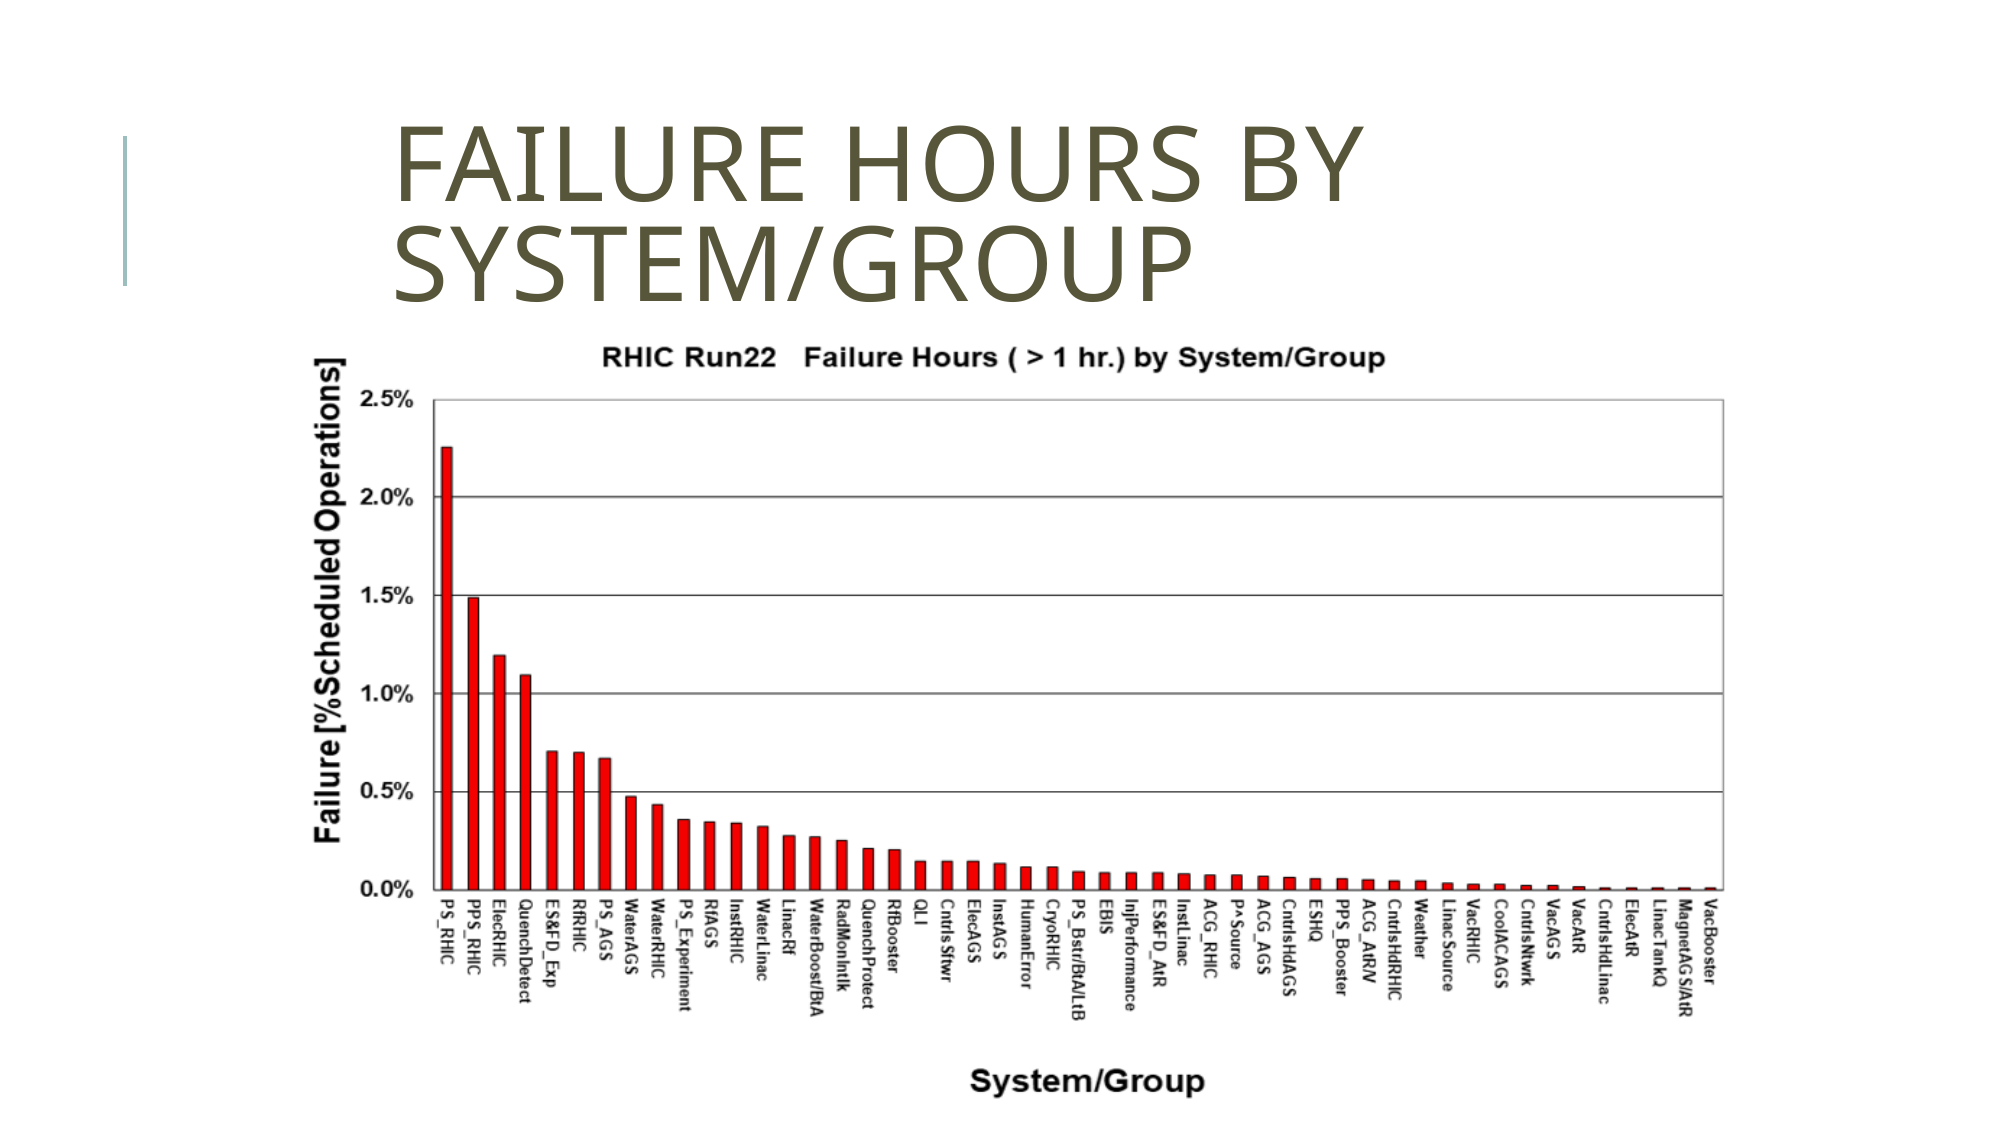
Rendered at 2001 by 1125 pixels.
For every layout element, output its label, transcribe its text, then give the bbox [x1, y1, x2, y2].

title Failure Hours by System/Group [376, 156, 1624, 287]
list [264, 306, 1736, 1125]
